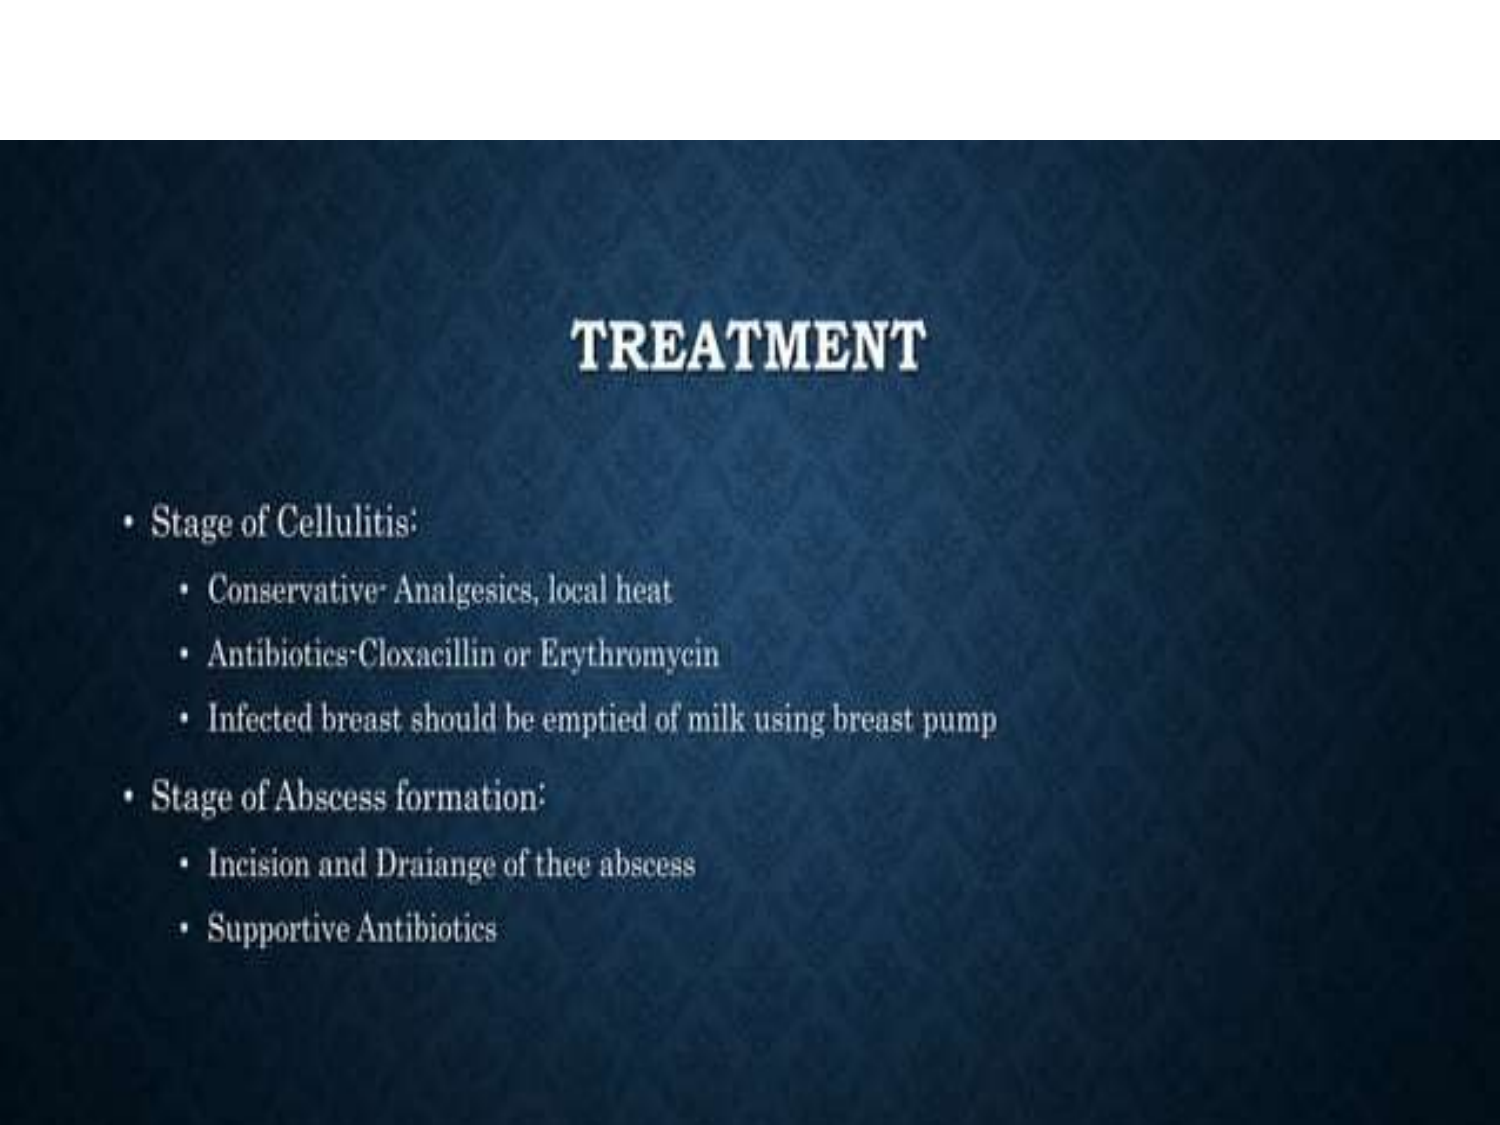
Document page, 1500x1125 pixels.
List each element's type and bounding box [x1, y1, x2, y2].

picture [0, 139, 1500, 1125]
